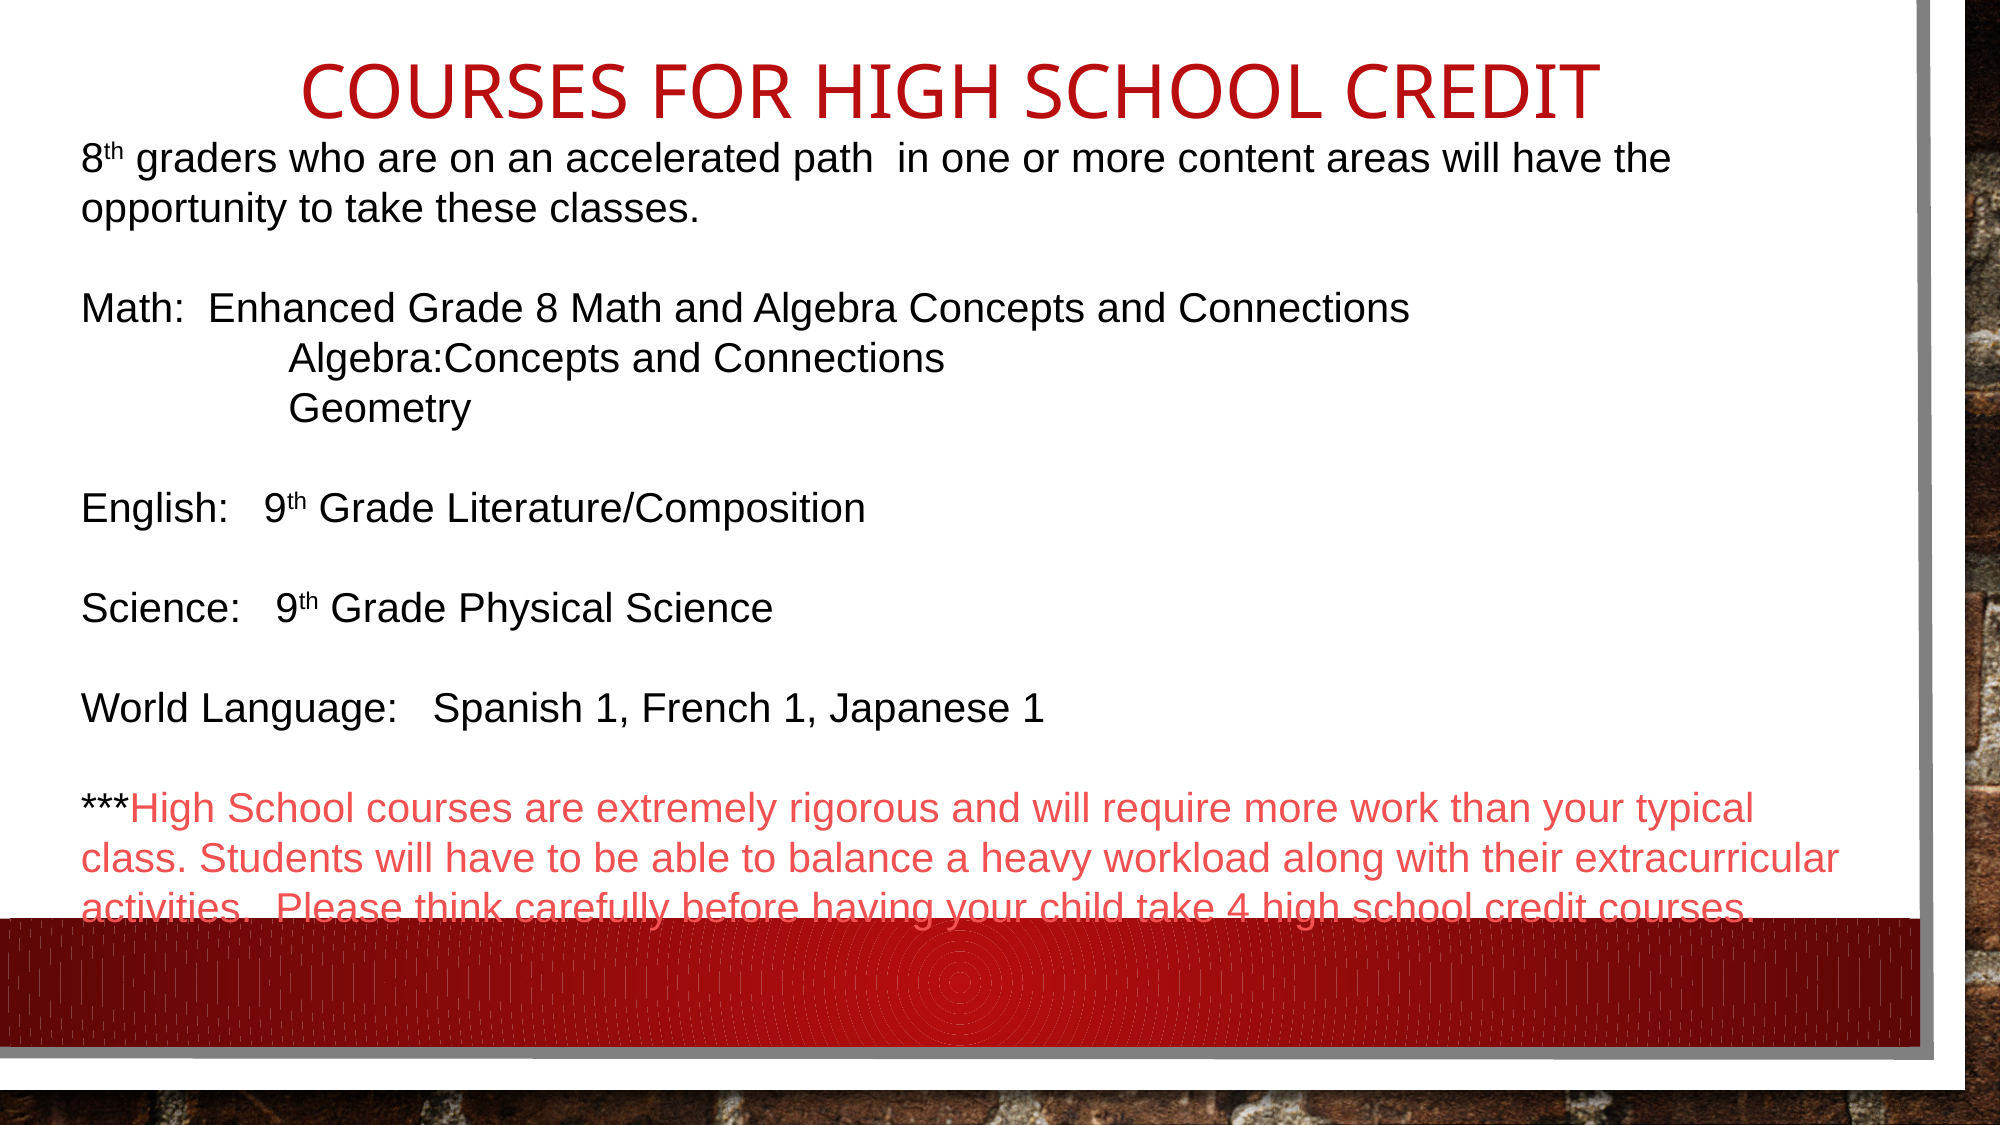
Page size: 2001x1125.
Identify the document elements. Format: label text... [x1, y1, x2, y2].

title Courses for High School Credit [98, 0, 1804, 123]
text_box 8th graders who are on an accelerated path in one or more content areas will have the opportunity to take these classes. Math: Enhanced Grade 8 Math and Algebra Concepts and Connections Algebra:Concepts and Connections Geometry English: 9th Grade Literature/Composition Science: 9th Grade Physical Science World Language: Spanish 1, French 1, Japanese 1 ***High School courses are extremely rigorous and will require more work than your typical class. Students will have to be able to balance a heavy workload along with their extracurricular activities. Please think carefully before having your child take 4 high school credit courses. [66, 123, 1862, 984]
picture [0, 0, 2000, 1125]
